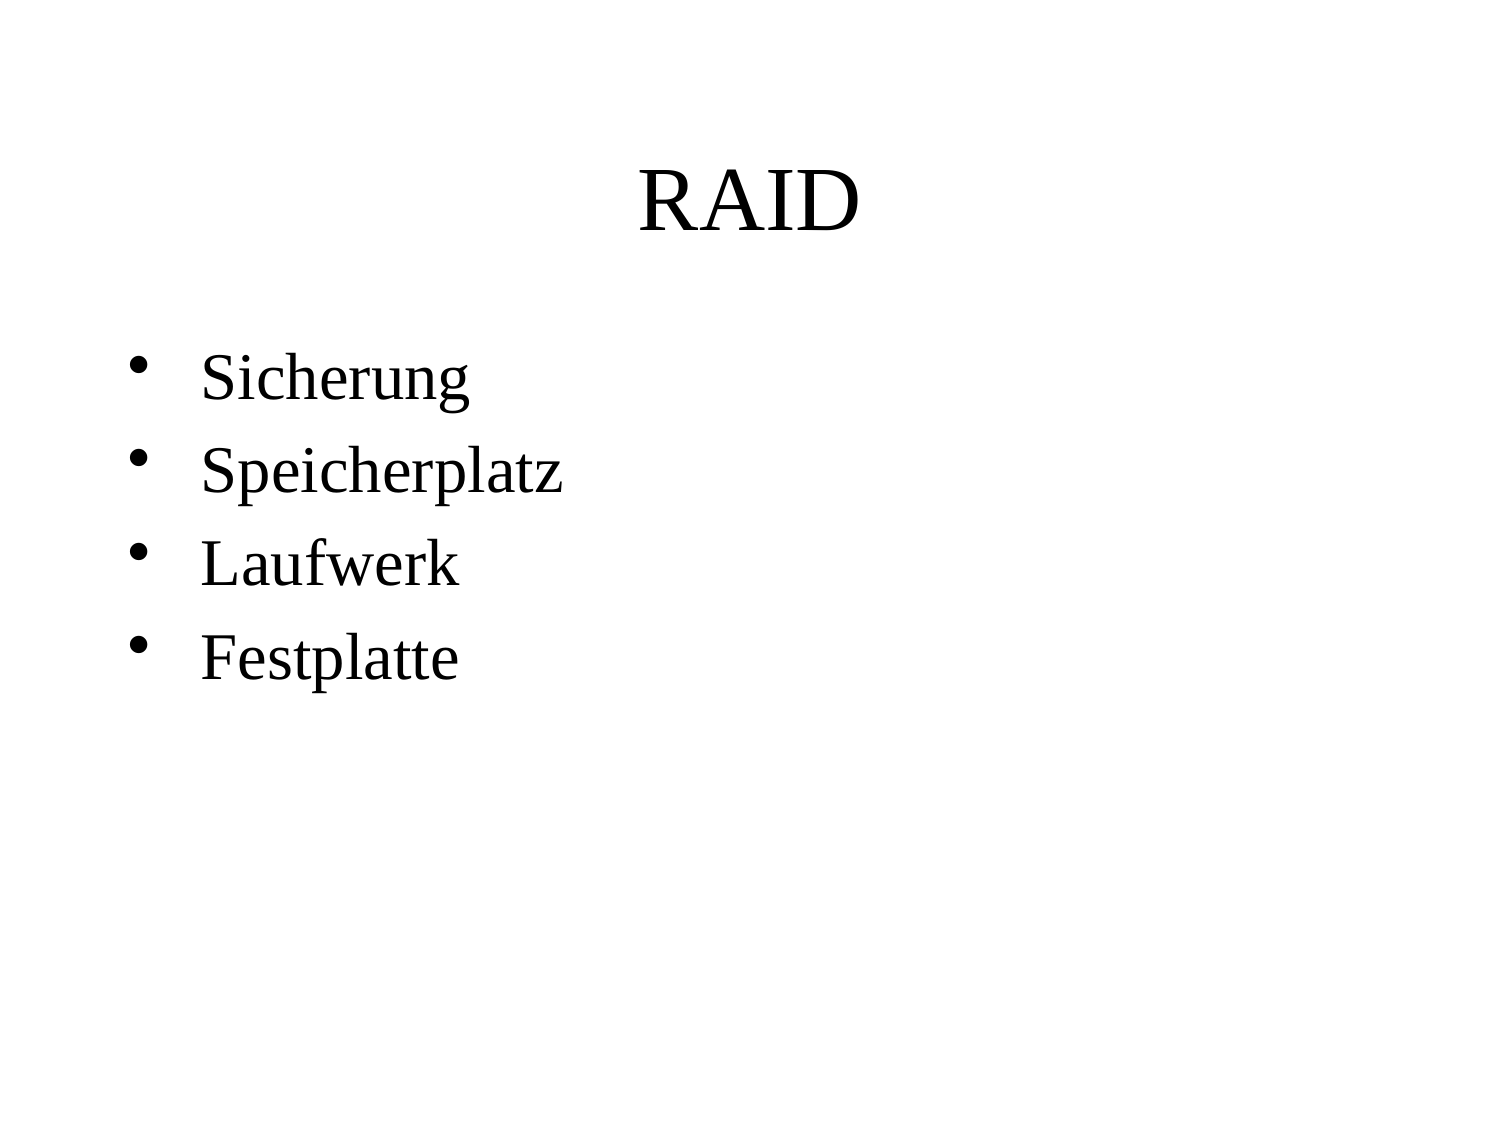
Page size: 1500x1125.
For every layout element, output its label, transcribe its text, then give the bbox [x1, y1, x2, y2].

title RAID [112, 99, 1388, 288]
list Sicherung Speicherplatz Laufwerk Festplatte [112, 324, 1388, 1001]
